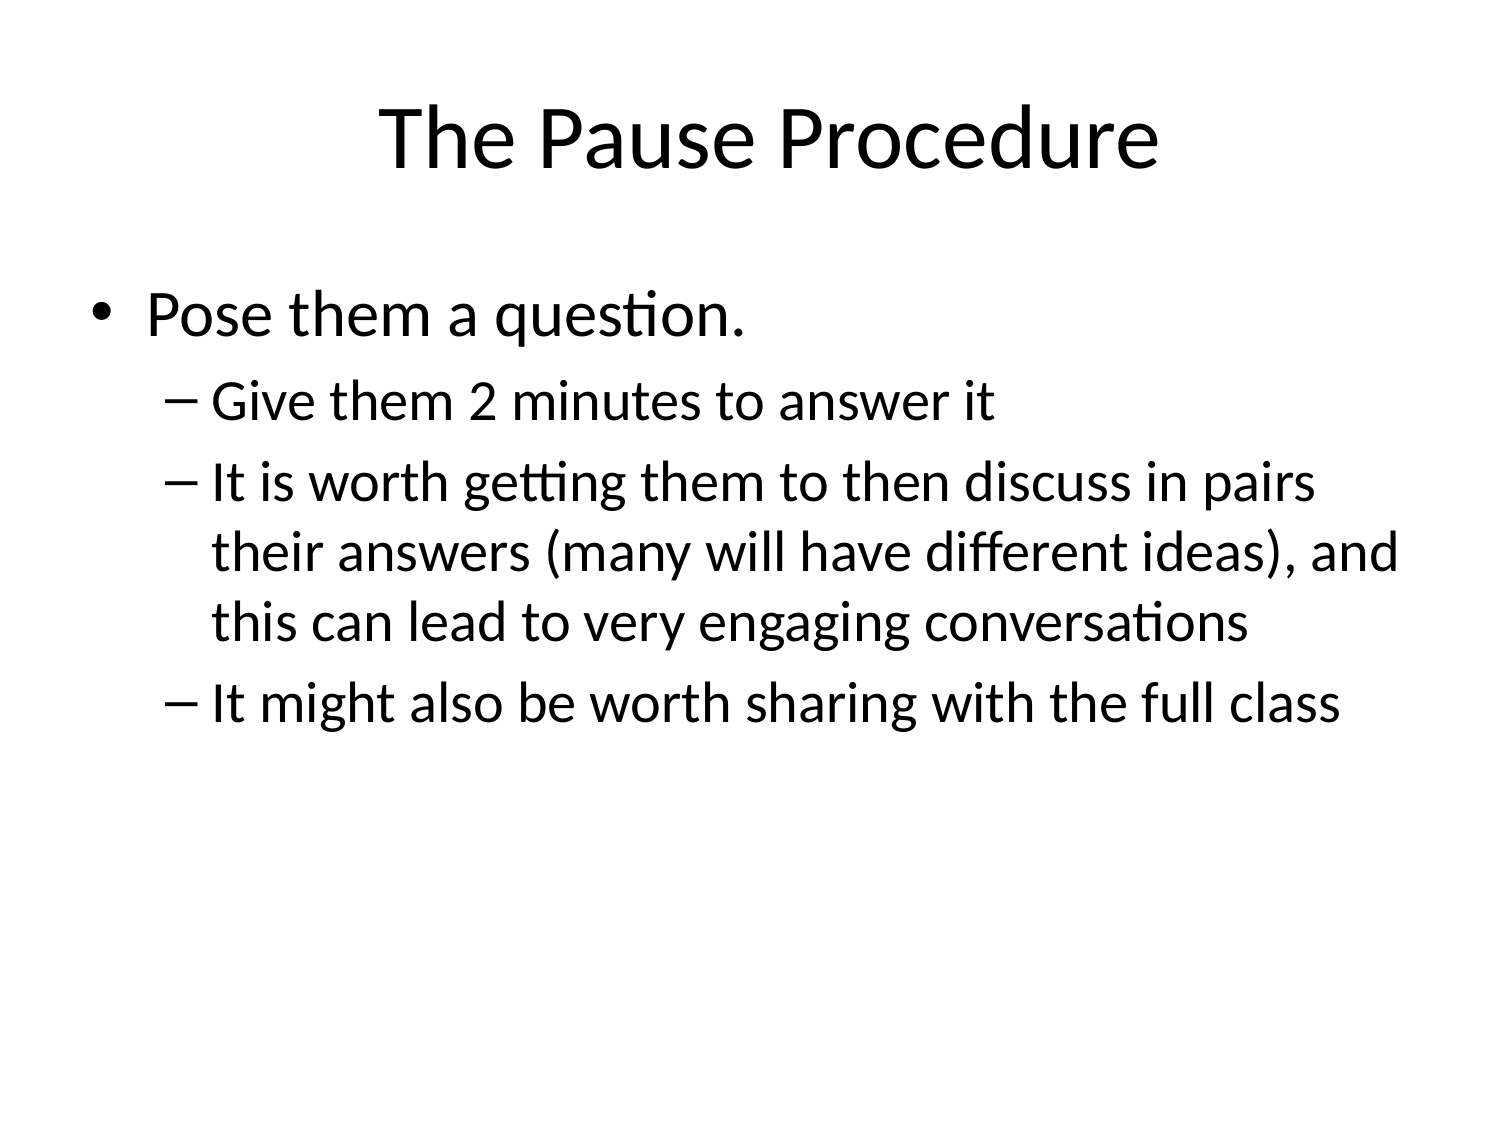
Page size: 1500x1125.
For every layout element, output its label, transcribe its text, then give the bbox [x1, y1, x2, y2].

title The Pause Procedure [152, 15, 1388, 248]
list Pose them a question. Give them 2 minutes to answer it It is worth getting them to then discuss in pairs their answers (many will have different ideas), and this can lead to very engaging conversations It might also be worth sharing with the full class [75, 262, 1425, 1005]
